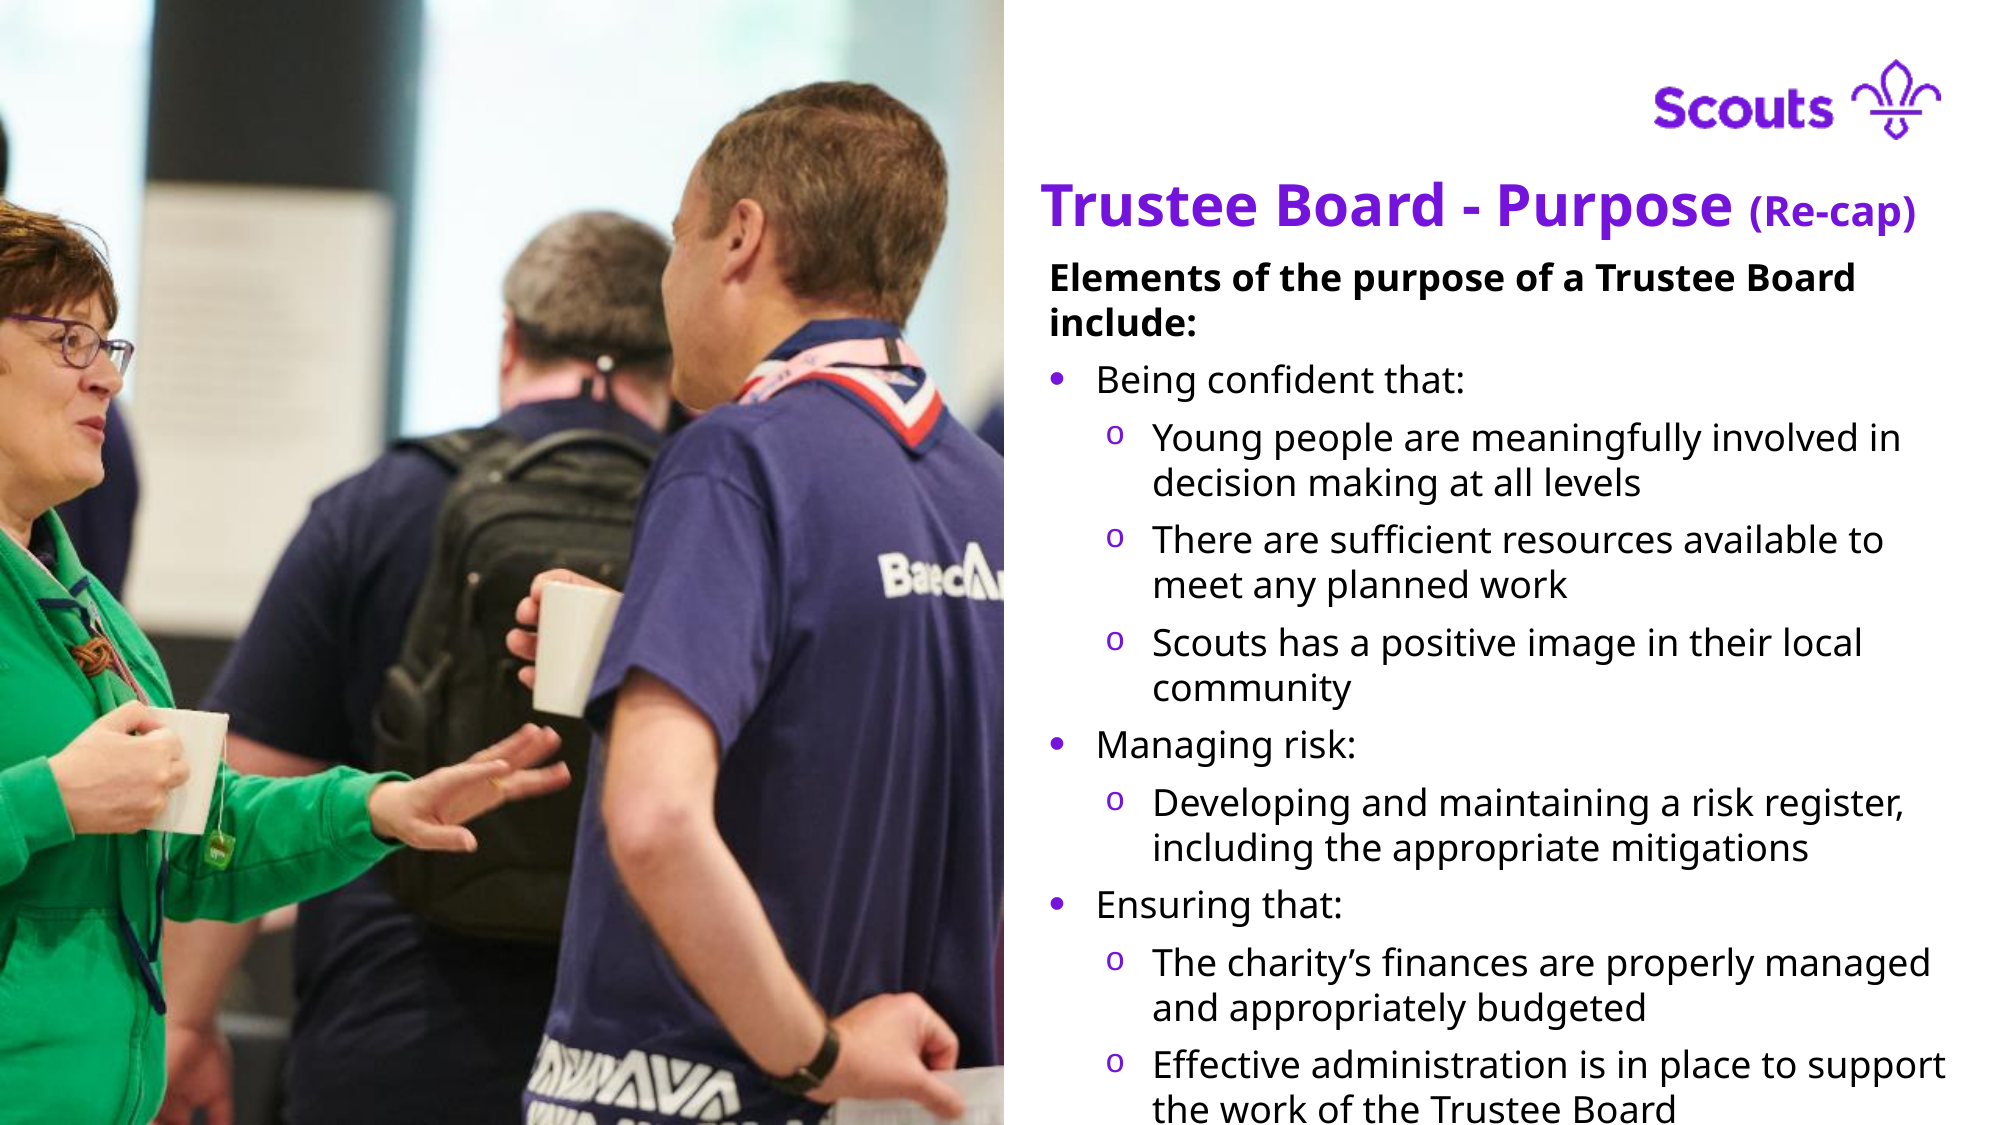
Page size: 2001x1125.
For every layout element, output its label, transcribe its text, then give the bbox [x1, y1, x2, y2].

picture [0, 0, 1004, 1125]
picture [1654, 59, 1941, 140]
text_box Elements of the purpose of a Trustee Board include: Being confident that: Young people are meaningfully involved in decision making at all levels There are sufficient resources available to meet any planned work Scouts has a positive image in their local community Managing risk: Developing and maintaining a risk register, including the appropriate mitigations Ensuring that: The charity’s finances are properly managed and appropriately budgeted Effective administration is in place to support the work of the Trustee Board [1033, 246, 1966, 1125]
text_box Trustee Board - Purpose (Re-cap) [1015, 160, 1963, 246]
